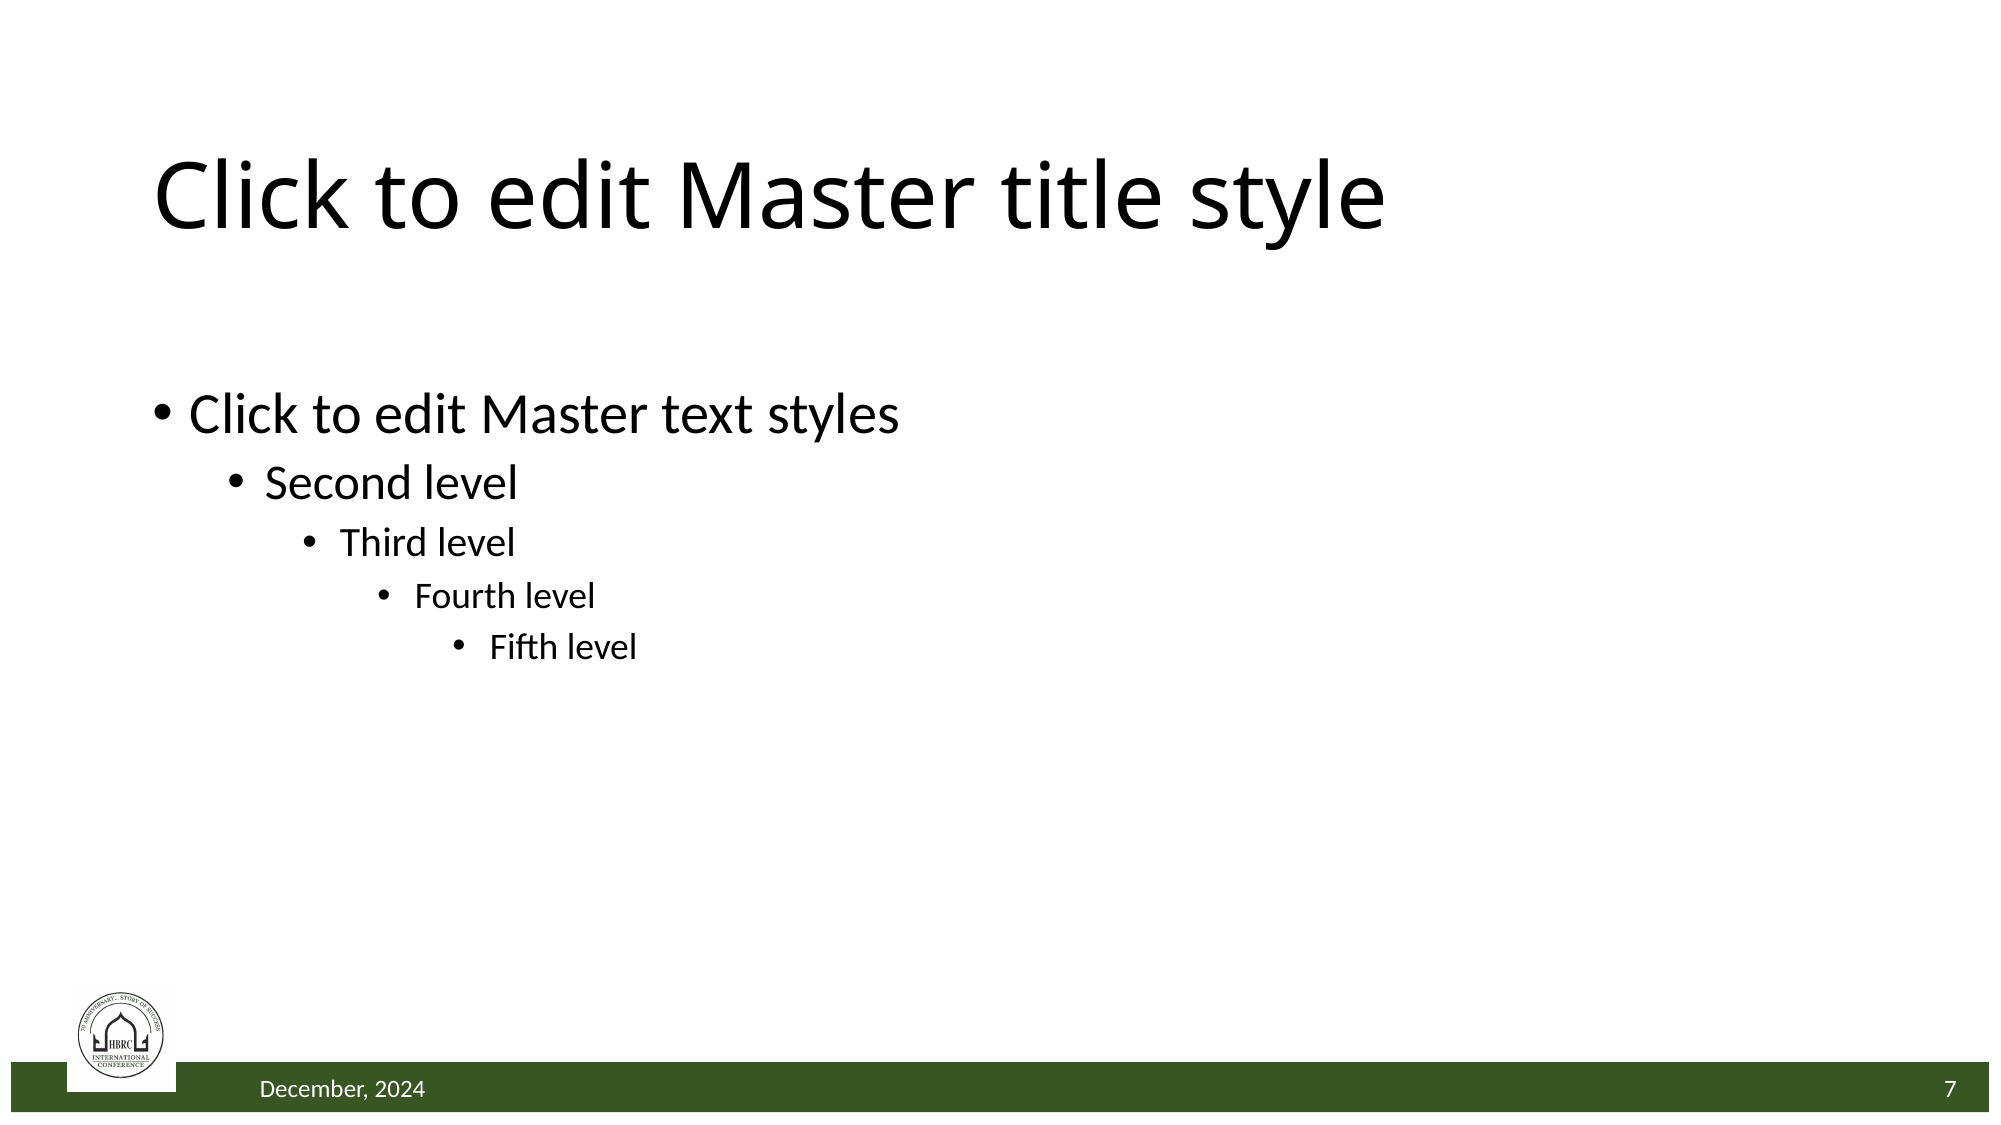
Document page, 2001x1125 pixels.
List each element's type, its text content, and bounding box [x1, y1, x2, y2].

text_box Click to edit Master text styles Second level Third level Fourth level Fifth level [137, 375, 1863, 934]
picture [67, 983, 176, 1092]
text_box Click to edit Master title style [137, 7, 1863, 375]
footer [662, 1042, 1338, 1103]
